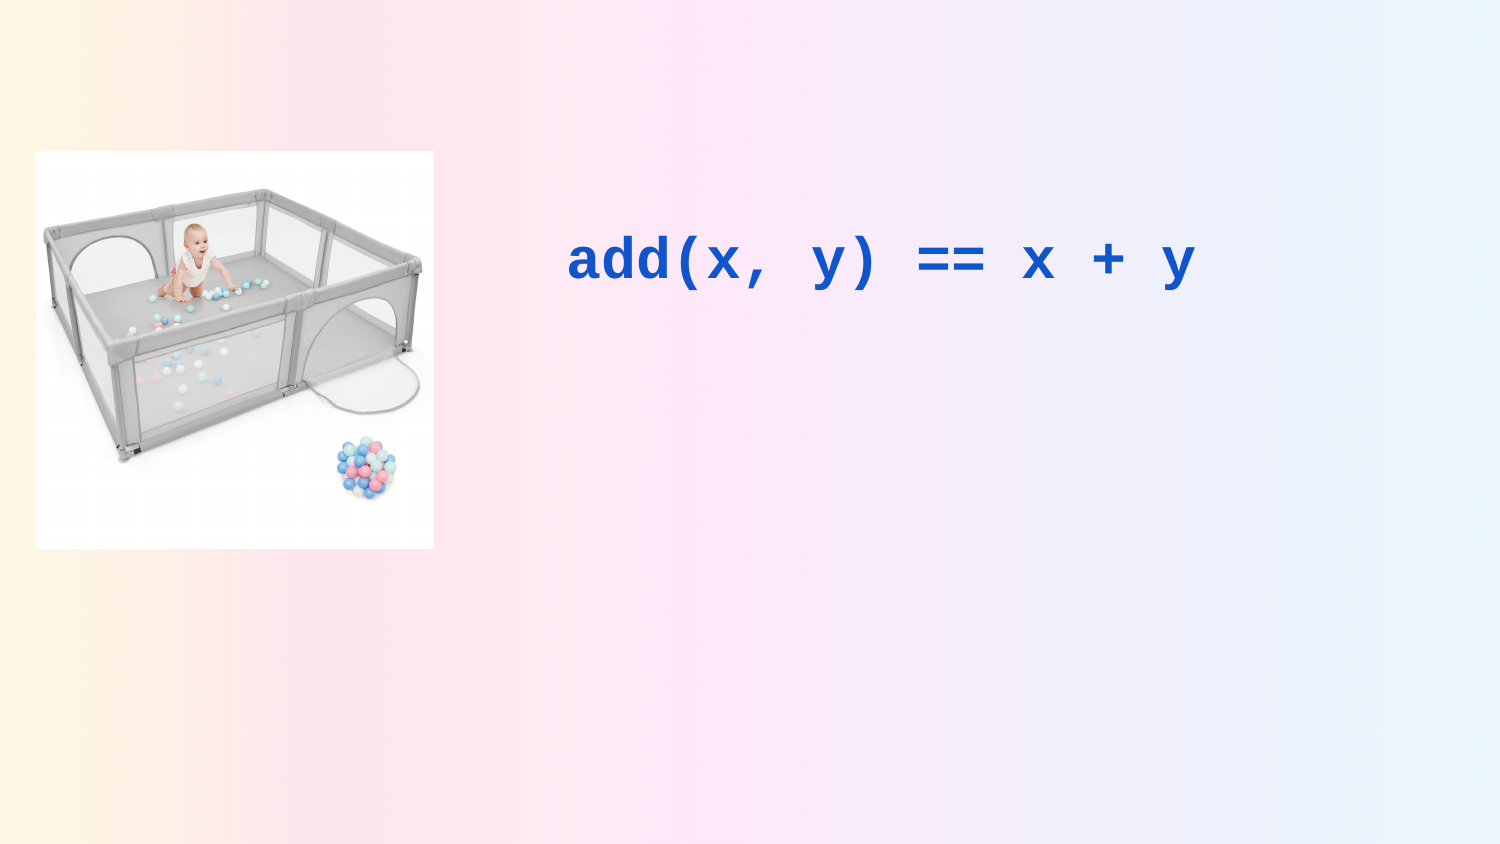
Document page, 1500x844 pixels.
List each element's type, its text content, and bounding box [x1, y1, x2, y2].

text_box add(x, y) == x + y [437, 204, 1375, 305]
picture [0, 0, 1500, 844]
